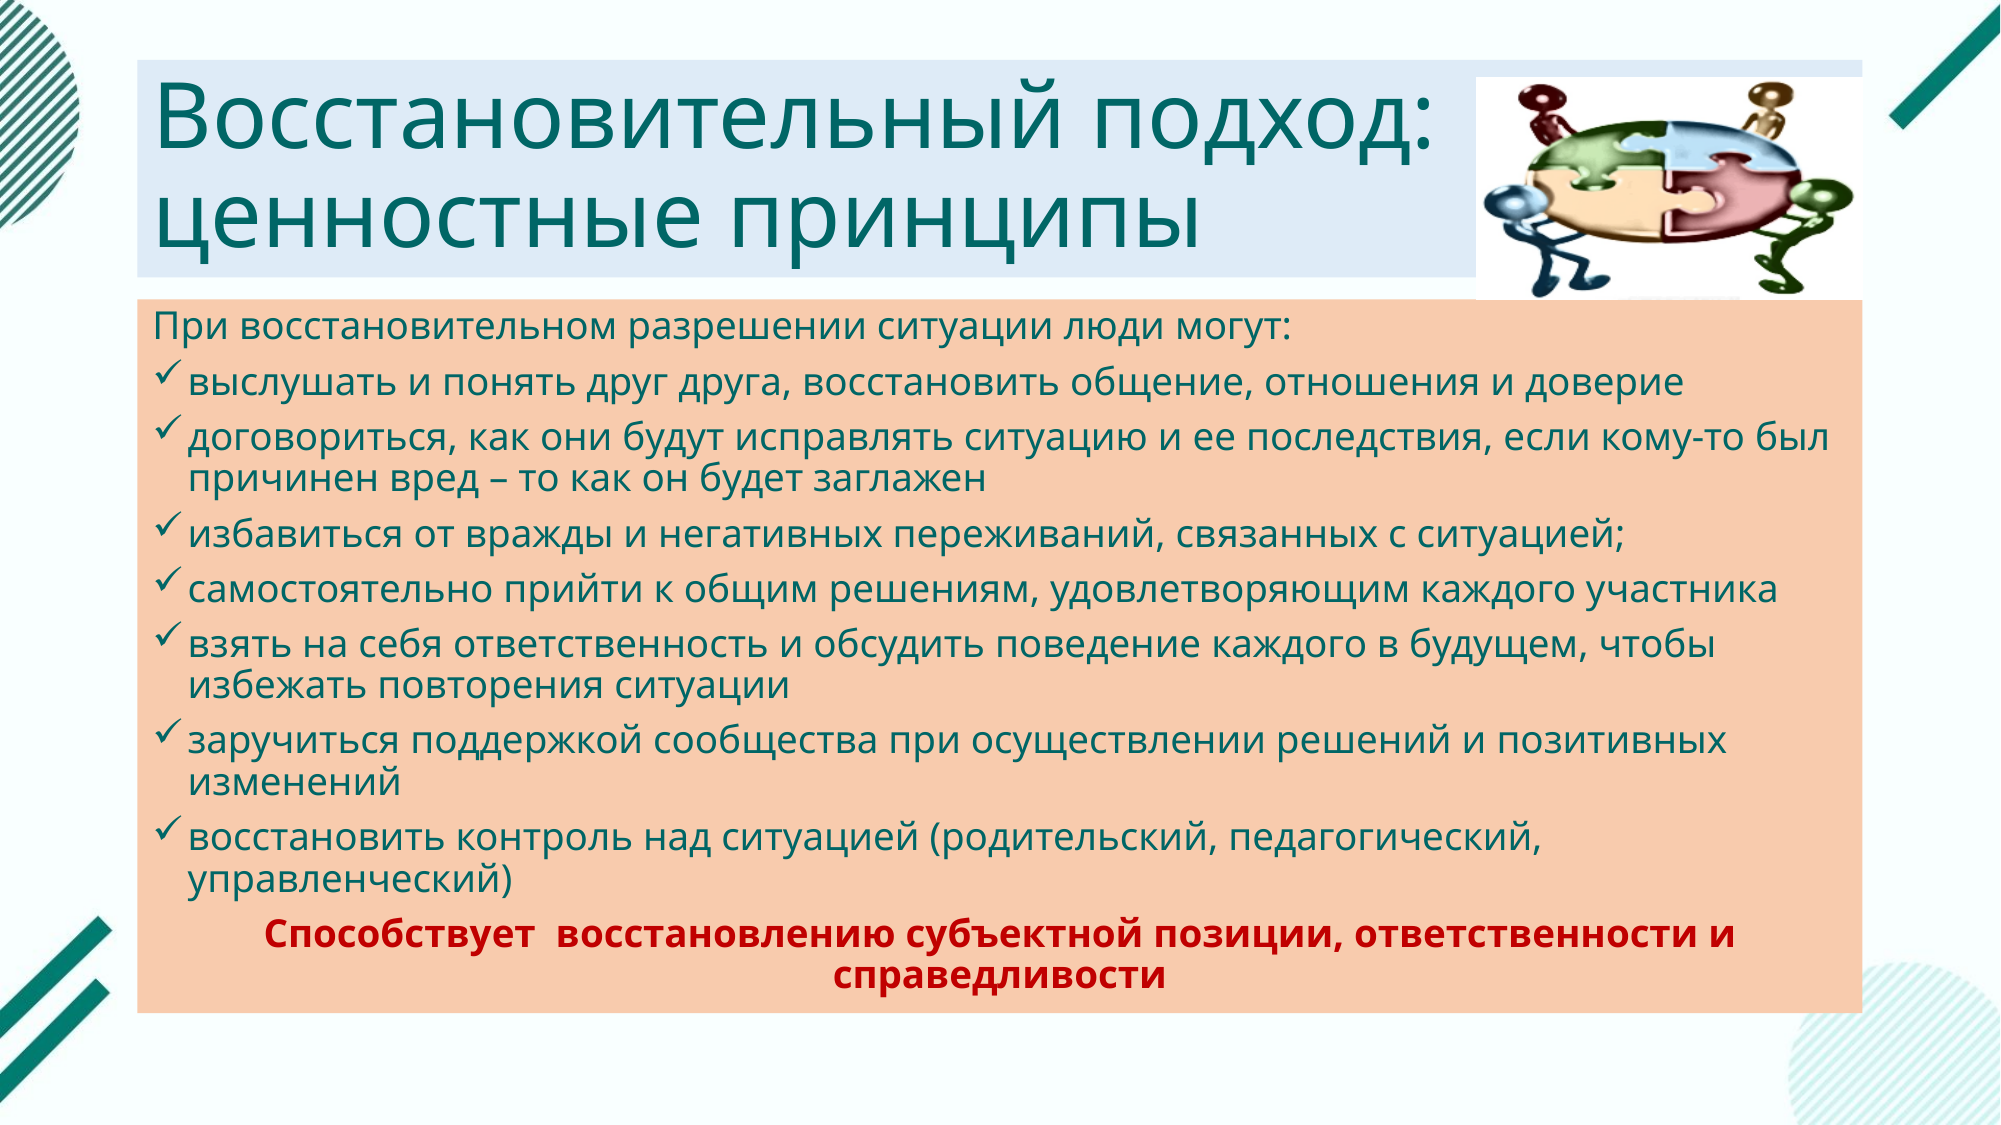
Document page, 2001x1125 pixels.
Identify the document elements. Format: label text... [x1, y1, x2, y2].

title Восстановительный подход: ценностные принципы [137, 59, 1863, 278]
picture [0, 0, 2001, 1125]
list При восстановительном разрешении ситуации люди могут: выслушать и понять друг друга, восстановить общение, отношения и доверие договориться, как они будут исправлять ситуацию и ее последствия, если кому-то был причинен вред – то как он будет заглажен избавиться от вражды и негативных переживаний, связанных с ситуацией; самостоятельно прийти к общим решениям, удовлетворяющим каждого участника взять на себя ответственность и обсудить поведение каждого в будущем, чтобы избежать повторения ситуации заручиться поддержкой сообщества при осуществлении решений и позитивных изменений восстановить контроль над ситуацией (родительский, педагогический, управленческий) Способствует восстановлению субъектной позиции, ответственности и справедливости [137, 299, 1863, 1014]
